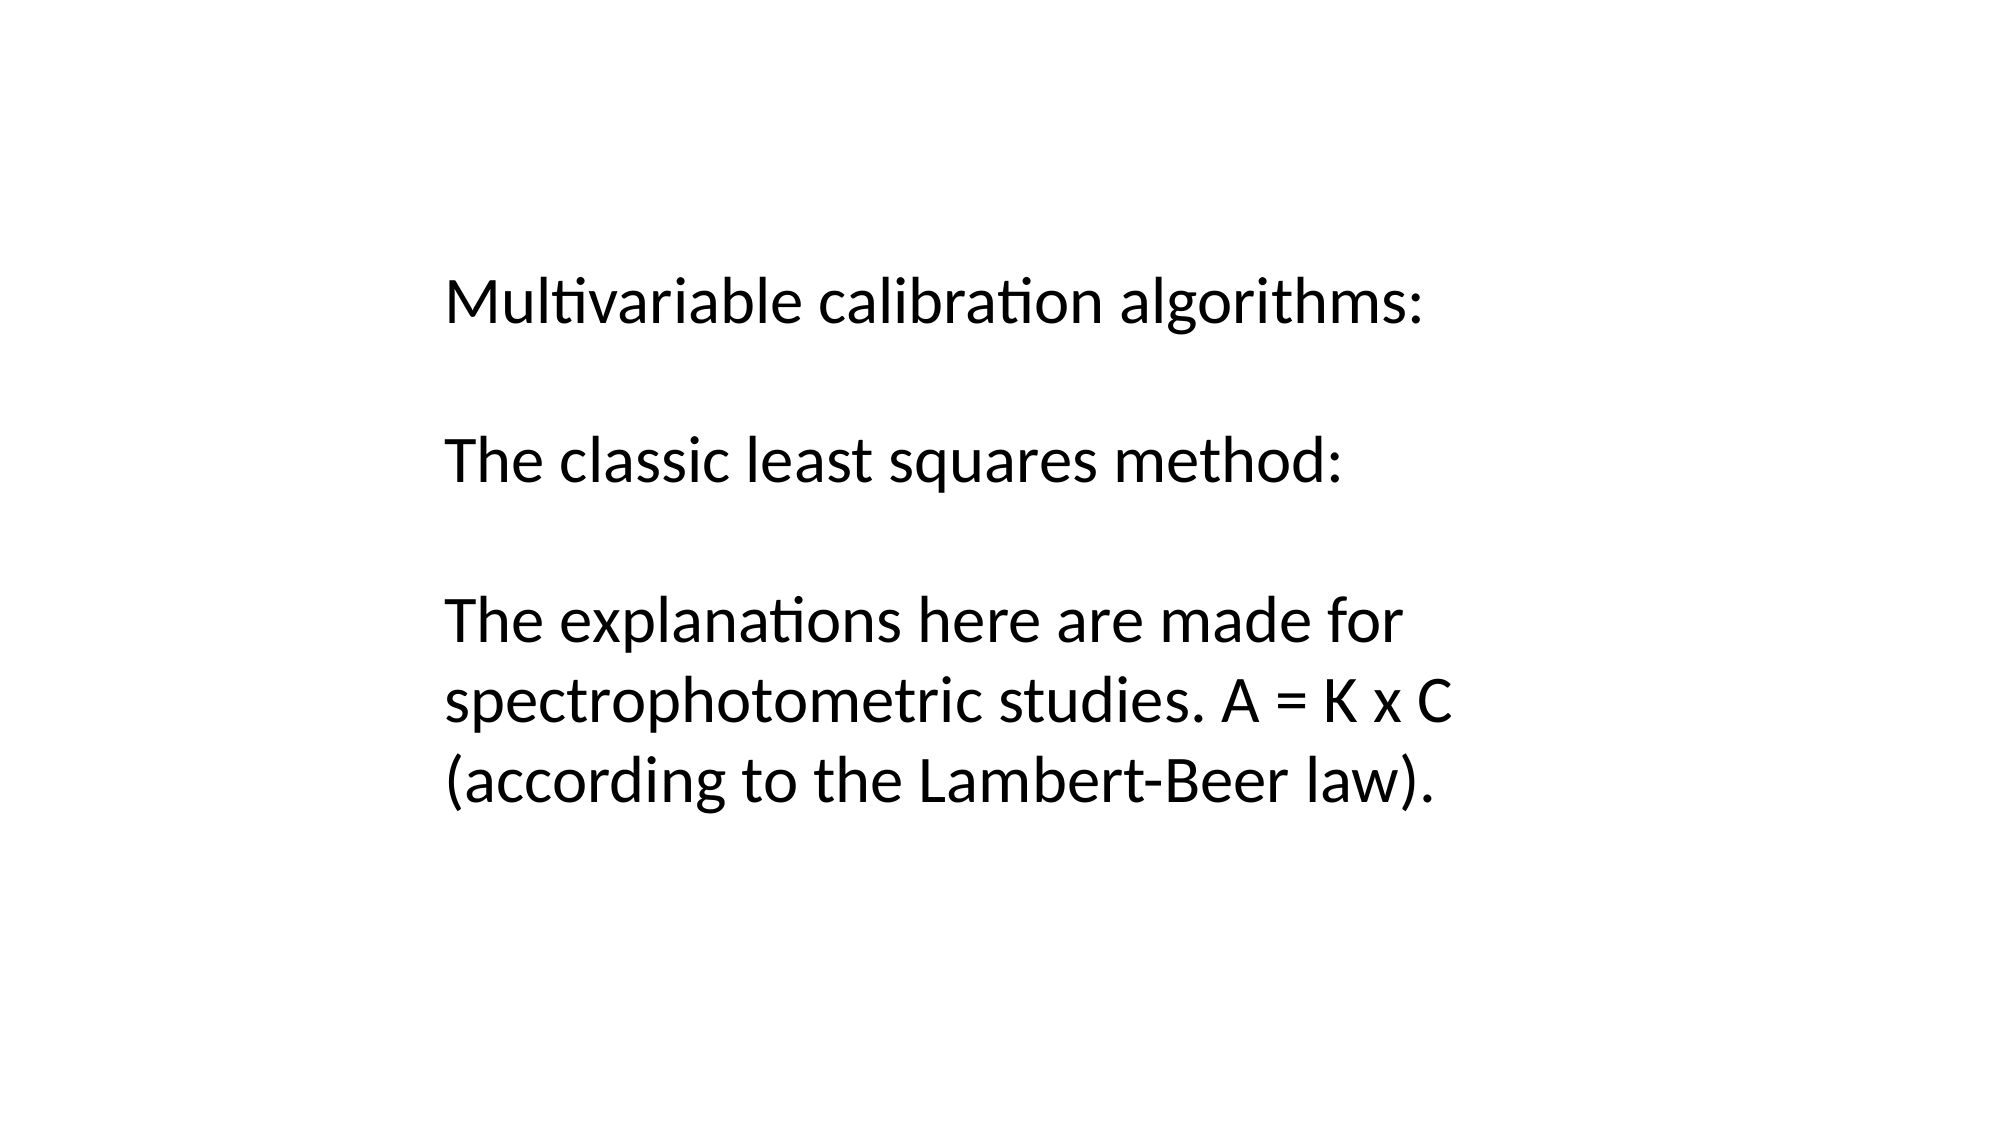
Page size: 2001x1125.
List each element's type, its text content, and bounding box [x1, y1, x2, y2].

text_box Multivariable calibration algorithms: The classic least squares method: The explanations here are made for spectrophotometric studies. A = K x C (according to the Lambert-Beer law). [429, 249, 1643, 824]
